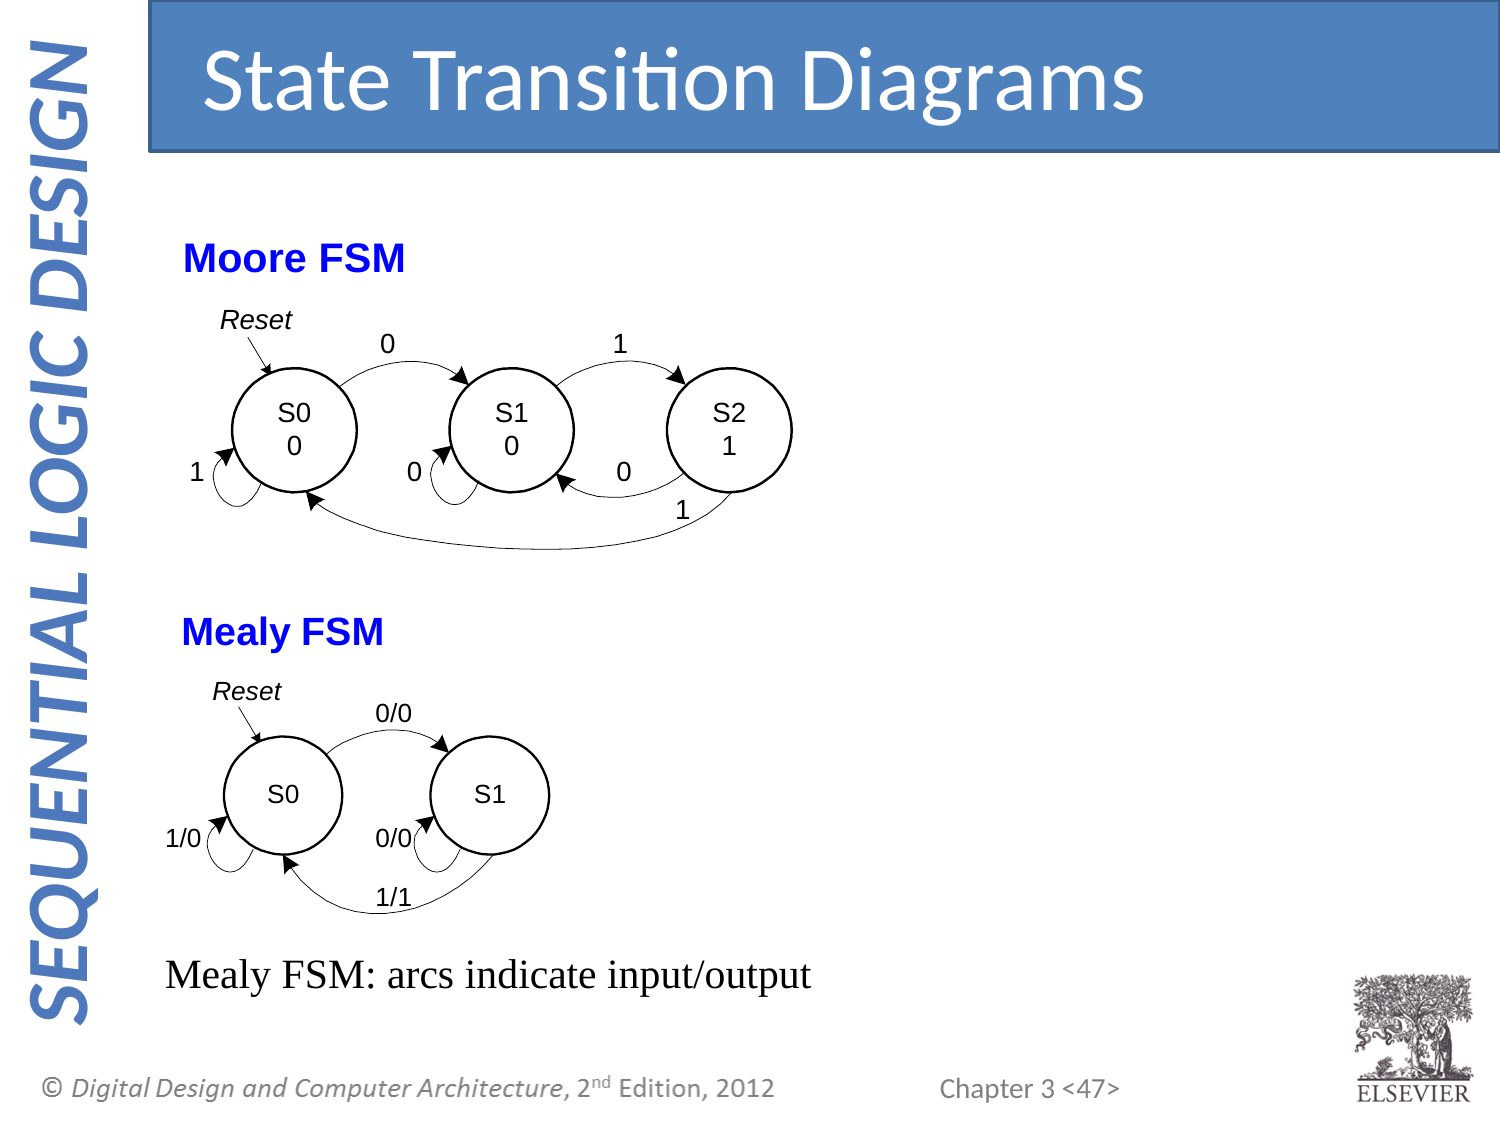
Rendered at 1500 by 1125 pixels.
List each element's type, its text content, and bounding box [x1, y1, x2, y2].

text_box Mealy FSM: arcs indicate input/output [150, 200, 1475, 1050]
picture [0, 0, 1500, 1125]
text_box State Transition Diagrams [187, 11, 1488, 136]
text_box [162, 224, 799, 576]
